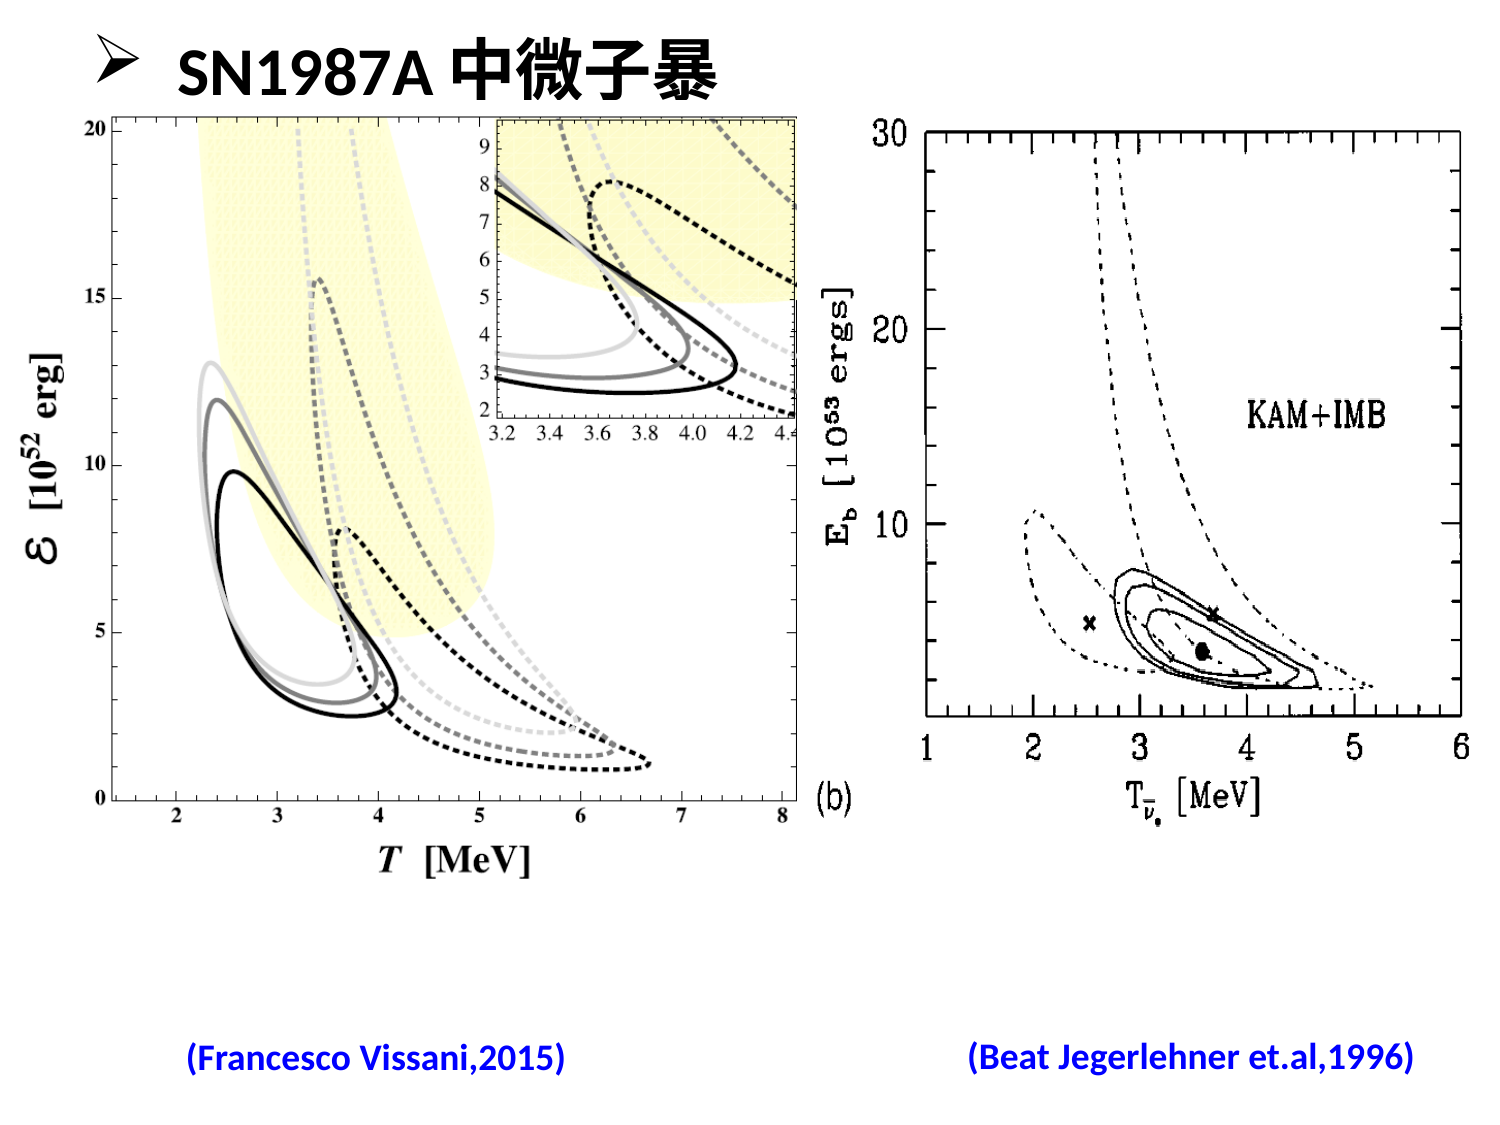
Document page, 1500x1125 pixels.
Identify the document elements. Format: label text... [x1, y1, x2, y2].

text_box (Francesco Vissani,2015) [171, 1025, 582, 1085]
title SN1987A中微子暴 [76, 19, 1427, 98]
text_box (Beat Jegerlehner et.al,1996) [952, 1024, 1431, 1085]
picture [796, 89, 1500, 839]
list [2, 100, 828, 888]
